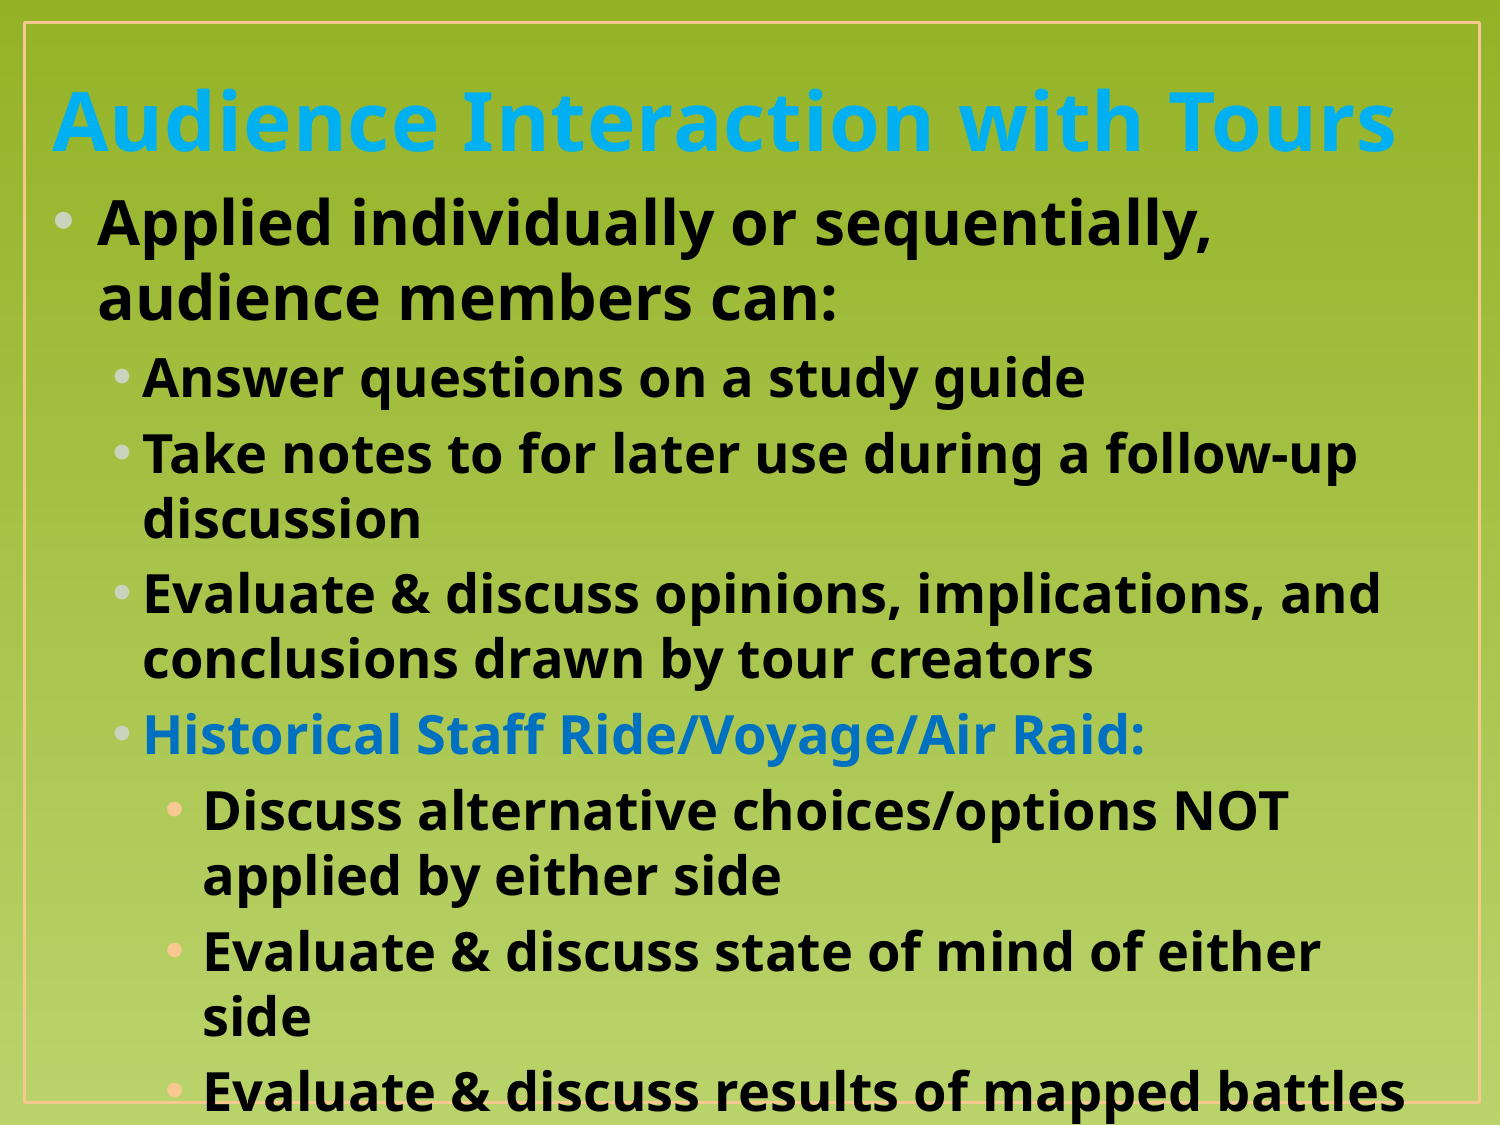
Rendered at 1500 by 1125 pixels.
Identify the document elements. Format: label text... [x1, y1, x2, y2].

list Applied individually or sequentially, audience members can: Answer questions on a study guide Take notes to for later use during a follow-up discussion Evaluate & discuss opinions, implications, and conclusions drawn by tour creators Historical Staff Ride/Voyage/Air Raid: Discuss alternative choices/options NOT applied by either side Evaluate & discuss state of mind of either side Evaluate & discuss results of mapped battles [37, 174, 1450, 1088]
title Audience Interaction with Tours [37, 37, 1475, 175]
